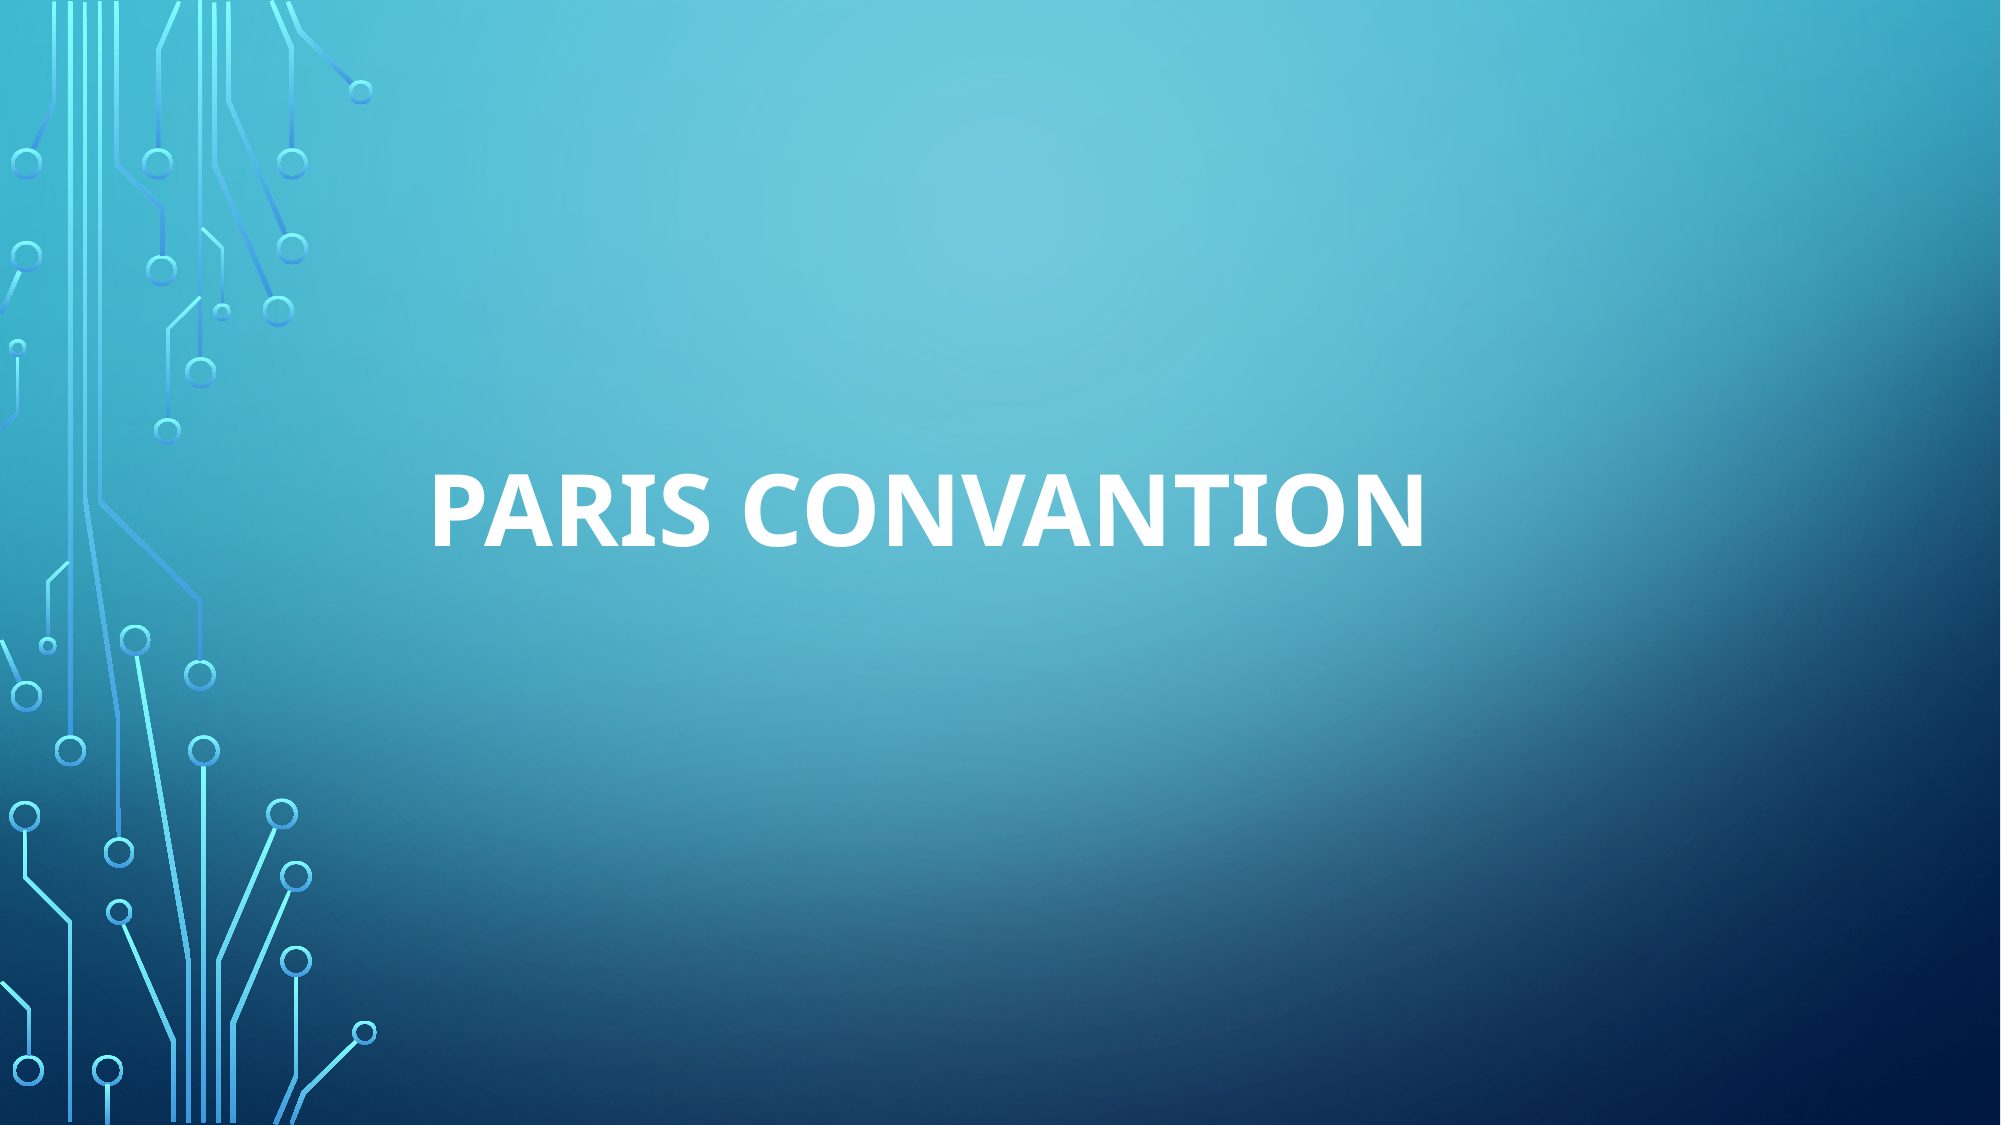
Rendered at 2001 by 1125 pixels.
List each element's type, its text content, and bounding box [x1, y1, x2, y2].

title Paris convantion [307, 184, 1750, 576]
